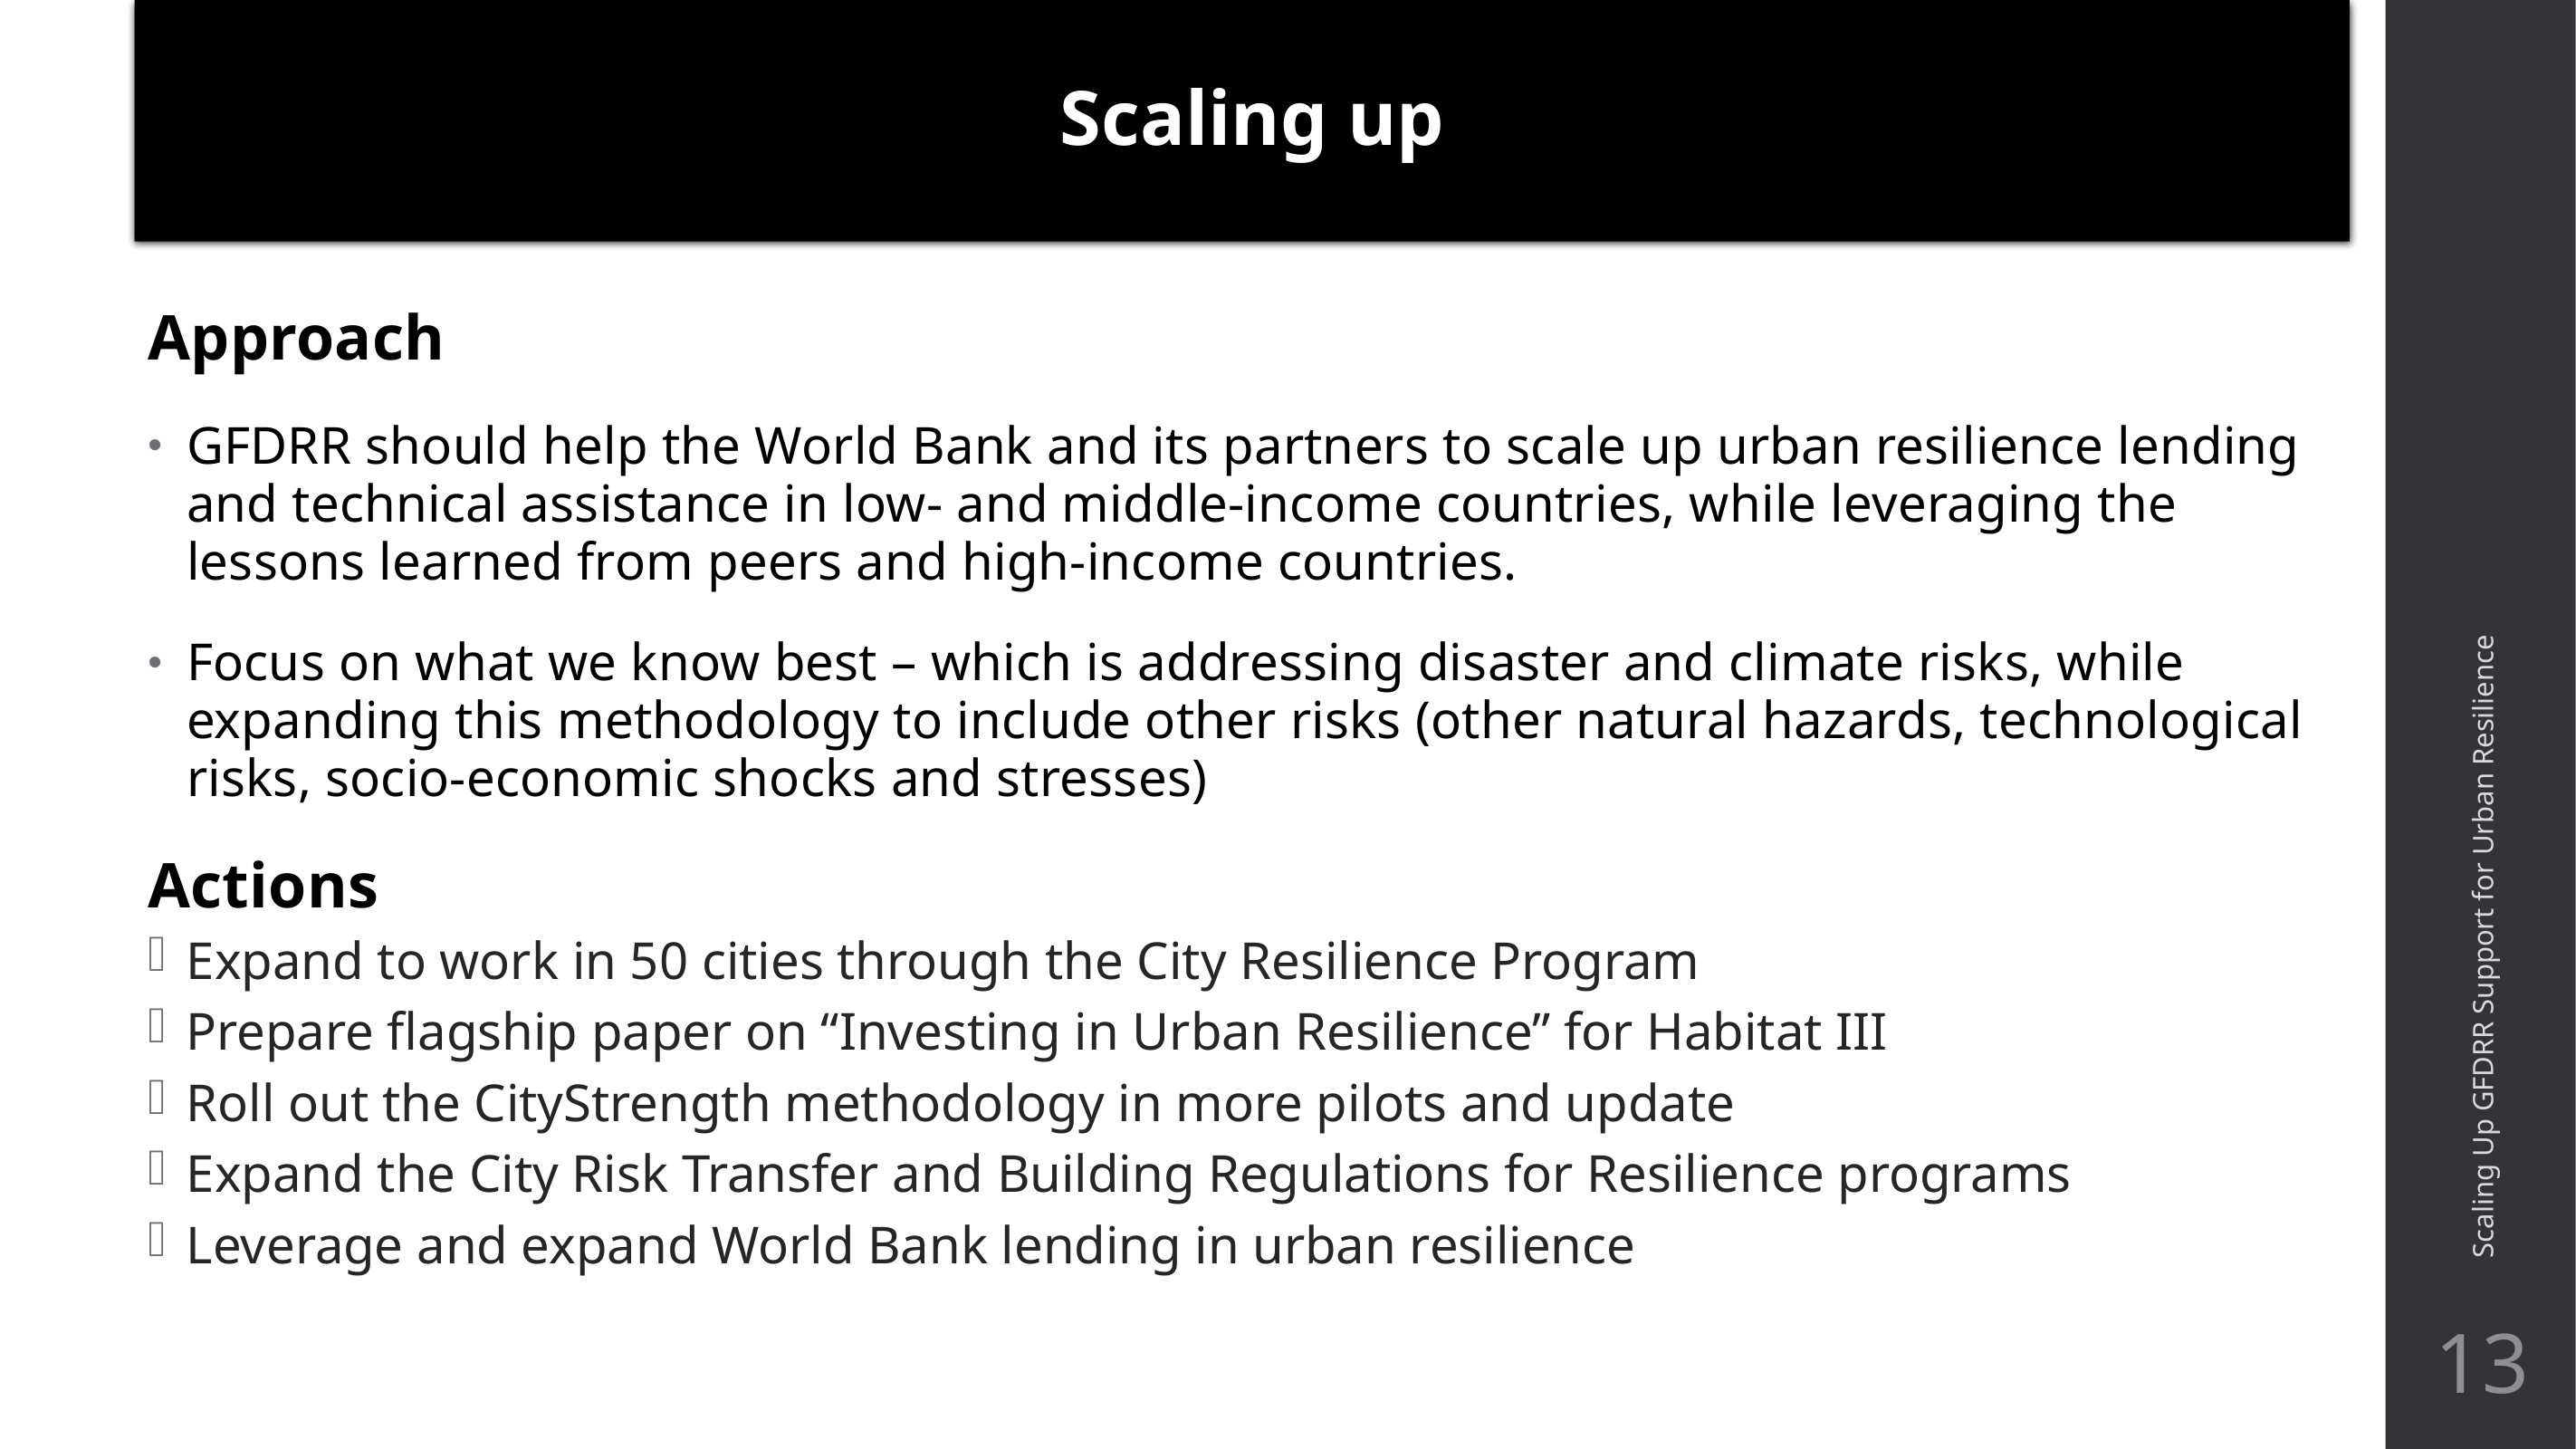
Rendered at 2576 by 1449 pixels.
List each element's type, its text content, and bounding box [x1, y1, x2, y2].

slide_number 13 [2385, 1304, 2576, 1430]
text_box [134, 0, 144, 242]
text_box Scaling up [144, 0, 2361, 242]
footer Scaling Up GFDRR Support for Urban Resilience [2443, 514, 2521, 1272]
list Approach GFDRR should help the World Bank and its partners to scale up urban resilience lending and technical assistance in low- and middle-income countries, while leveraging the lessons learned from peers and high-income countries. Focus on what we know best – which is addressing disaster and climate risks, while expanding this methodology to include other risks (other natural hazards, technological risks, socio-economic shocks and stresses) Actions Expand to work in 50 cities through the City Resilience Program Prepare flagship paper on “Investing in Urban Resilience” for Habitat III Roll out the CityStrength methodology in more pilots and update Expand the City Risk Transfer and Building Regulations for Resilience programs Leverage and expand World Bank lending in urban resilience [134, 297, 2356, 1364]
